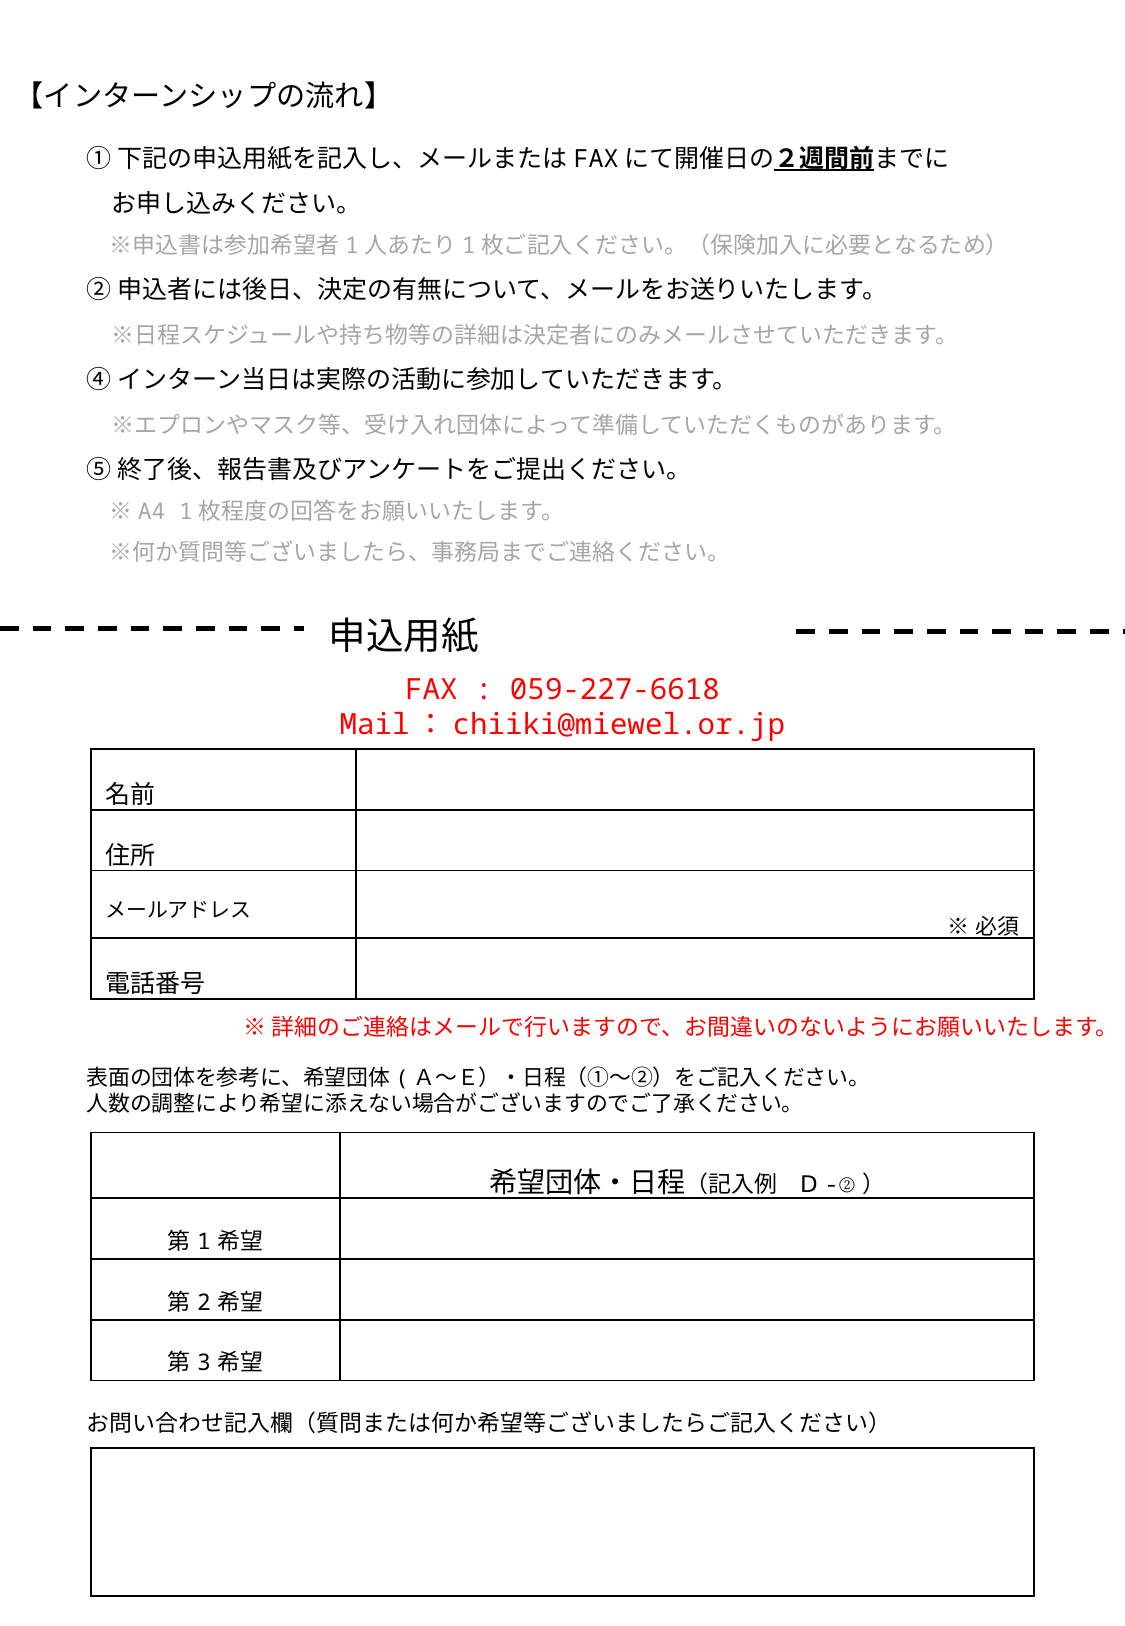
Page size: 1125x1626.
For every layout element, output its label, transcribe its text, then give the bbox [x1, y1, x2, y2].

table_header [92, 1449, 1033, 1595]
text_box ①下記の申込用紙を記入し、メールまたはFAXにて開催日の２週間前までに お申し込みください。 ※申込書は参加希望者1人あたり1枚ご記入ください。（保険加入に必要となるため） ②申込者には後日、決定の有無について、メールをお送りいたします。 ※日程スケジュールや持ち物等の詳細は決定者にのみメールさせていただきます。 ④インターン当日は実際の活動に参加していただきます。 ※エプロンやマスク等、受け入れ団体によって準備していただくものがあります。 ⑤終了後、報告書及びアンケートをご提出ください。 ※A4 1枚程度の回答をお願いいたします。 ※何か質問等ございましたら、事務局までご連絡ください。 [71, 120, 1055, 618]
table_cell 電話番号 [92, 939, 355, 998]
table_cell [341, 1199, 1033, 1258]
table_cell [341, 1260, 1033, 1319]
table_cell 第1希望 [92, 1199, 339, 1258]
text_box 【インターンシップの流れ】 [0, 69, 508, 120]
table_cell 第2希望 [92, 1260, 339, 1319]
table_cell [357, 811, 1033, 870]
table_header 名前 [92, 750, 355, 809]
table_cell ※必須 [357, 871, 1033, 937]
text_box 表面の団体を参考に、希望団体(Ａ～Ｅ）・日程（①～②）をご記入ください。 人数の調整により希望に添えない場合がございますのでご了承ください。 [71, 1056, 943, 1124]
table_cell メールアドレス [92, 871, 355, 937]
table_cell [341, 1321, 1033, 1380]
text_box 申込用紙 [313, 604, 783, 662]
table_cell 第3希望 [92, 1321, 339, 1380]
table_header [92, 1133, 339, 1197]
text_box FAX : 059-227-6618 Mail：chiiki@miewel.or.jp [313, 662, 811, 748]
text_box お問い合わせ記入欄（質問または何か希望等ございましたらご記入ください） [71, 1400, 1035, 1444]
table_cell [357, 939, 1033, 998]
table_header [357, 750, 1033, 809]
table_cell 住所 [92, 811, 355, 870]
table_header 希望団体・日程（記入例 Ⅾ-②） [341, 1133, 1033, 1197]
text_box ※詳細のご連絡はメールで行いますので、お間違いのないようにお願いいたします。 [228, 1004, 1114, 1047]
